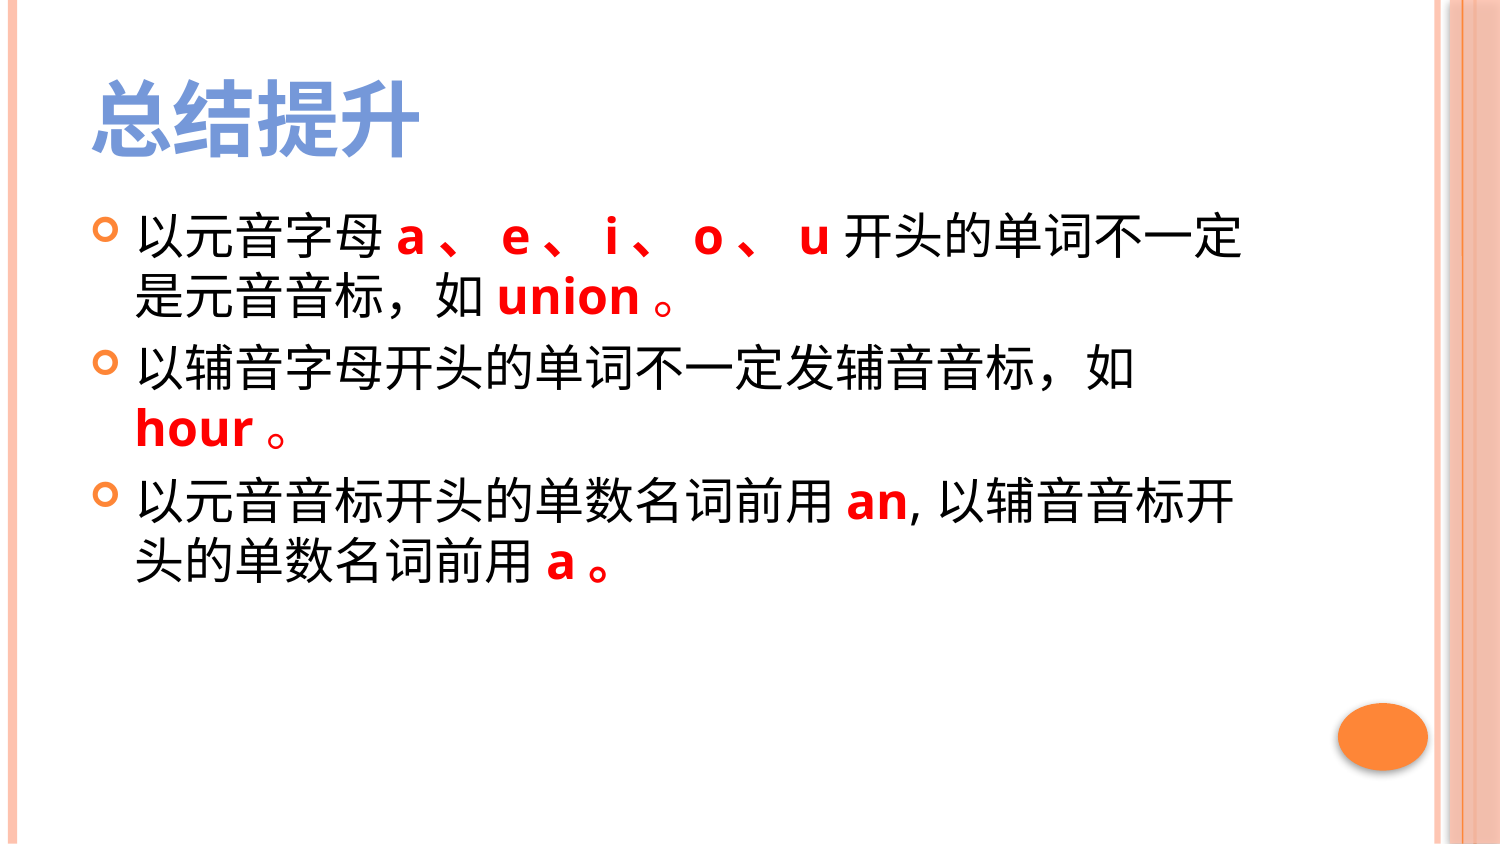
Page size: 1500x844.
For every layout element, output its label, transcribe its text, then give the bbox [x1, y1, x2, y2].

list 以元音字母a、e、i、o、u开头的单词不一定是元音音标，如union。 以辅音字母开头的单词不一定发辅音音标，如hour。 以元音音标开头的单数名词前用an,以辅音音标开头的单数名词前用a。 [75, 196, 1300, 797]
title 总结提升 [75, 33, 1300, 175]
